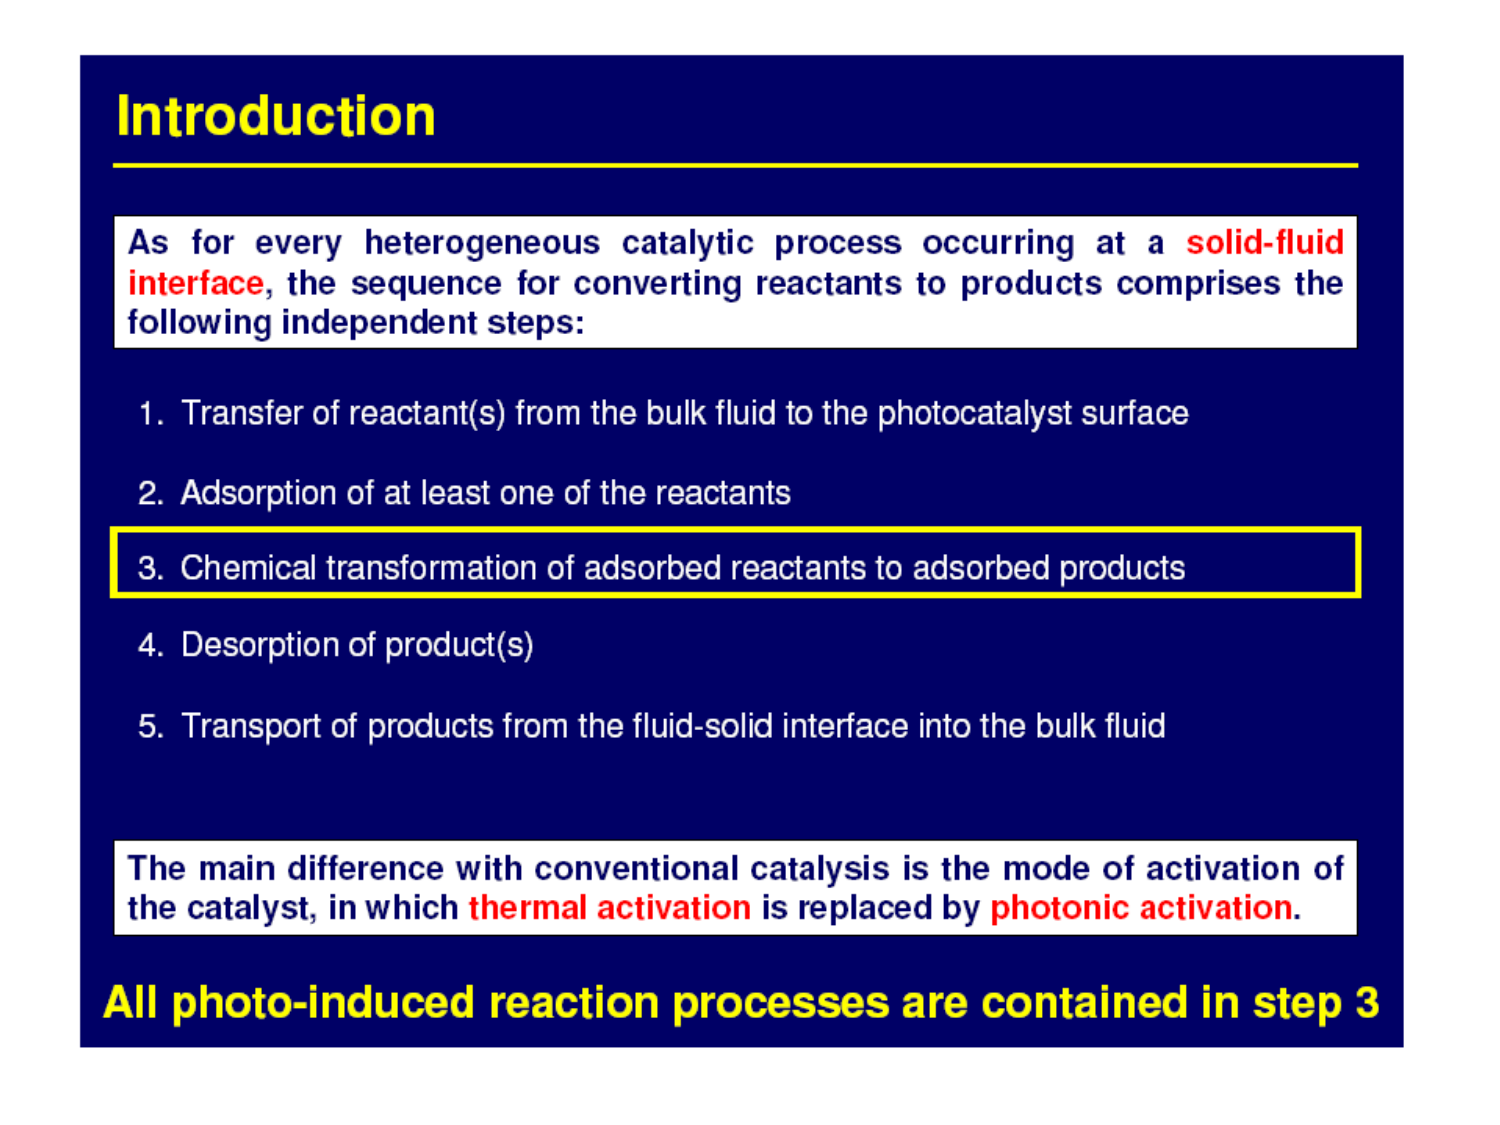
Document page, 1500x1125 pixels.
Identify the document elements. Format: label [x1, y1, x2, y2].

picture [71, 46, 1429, 1079]
